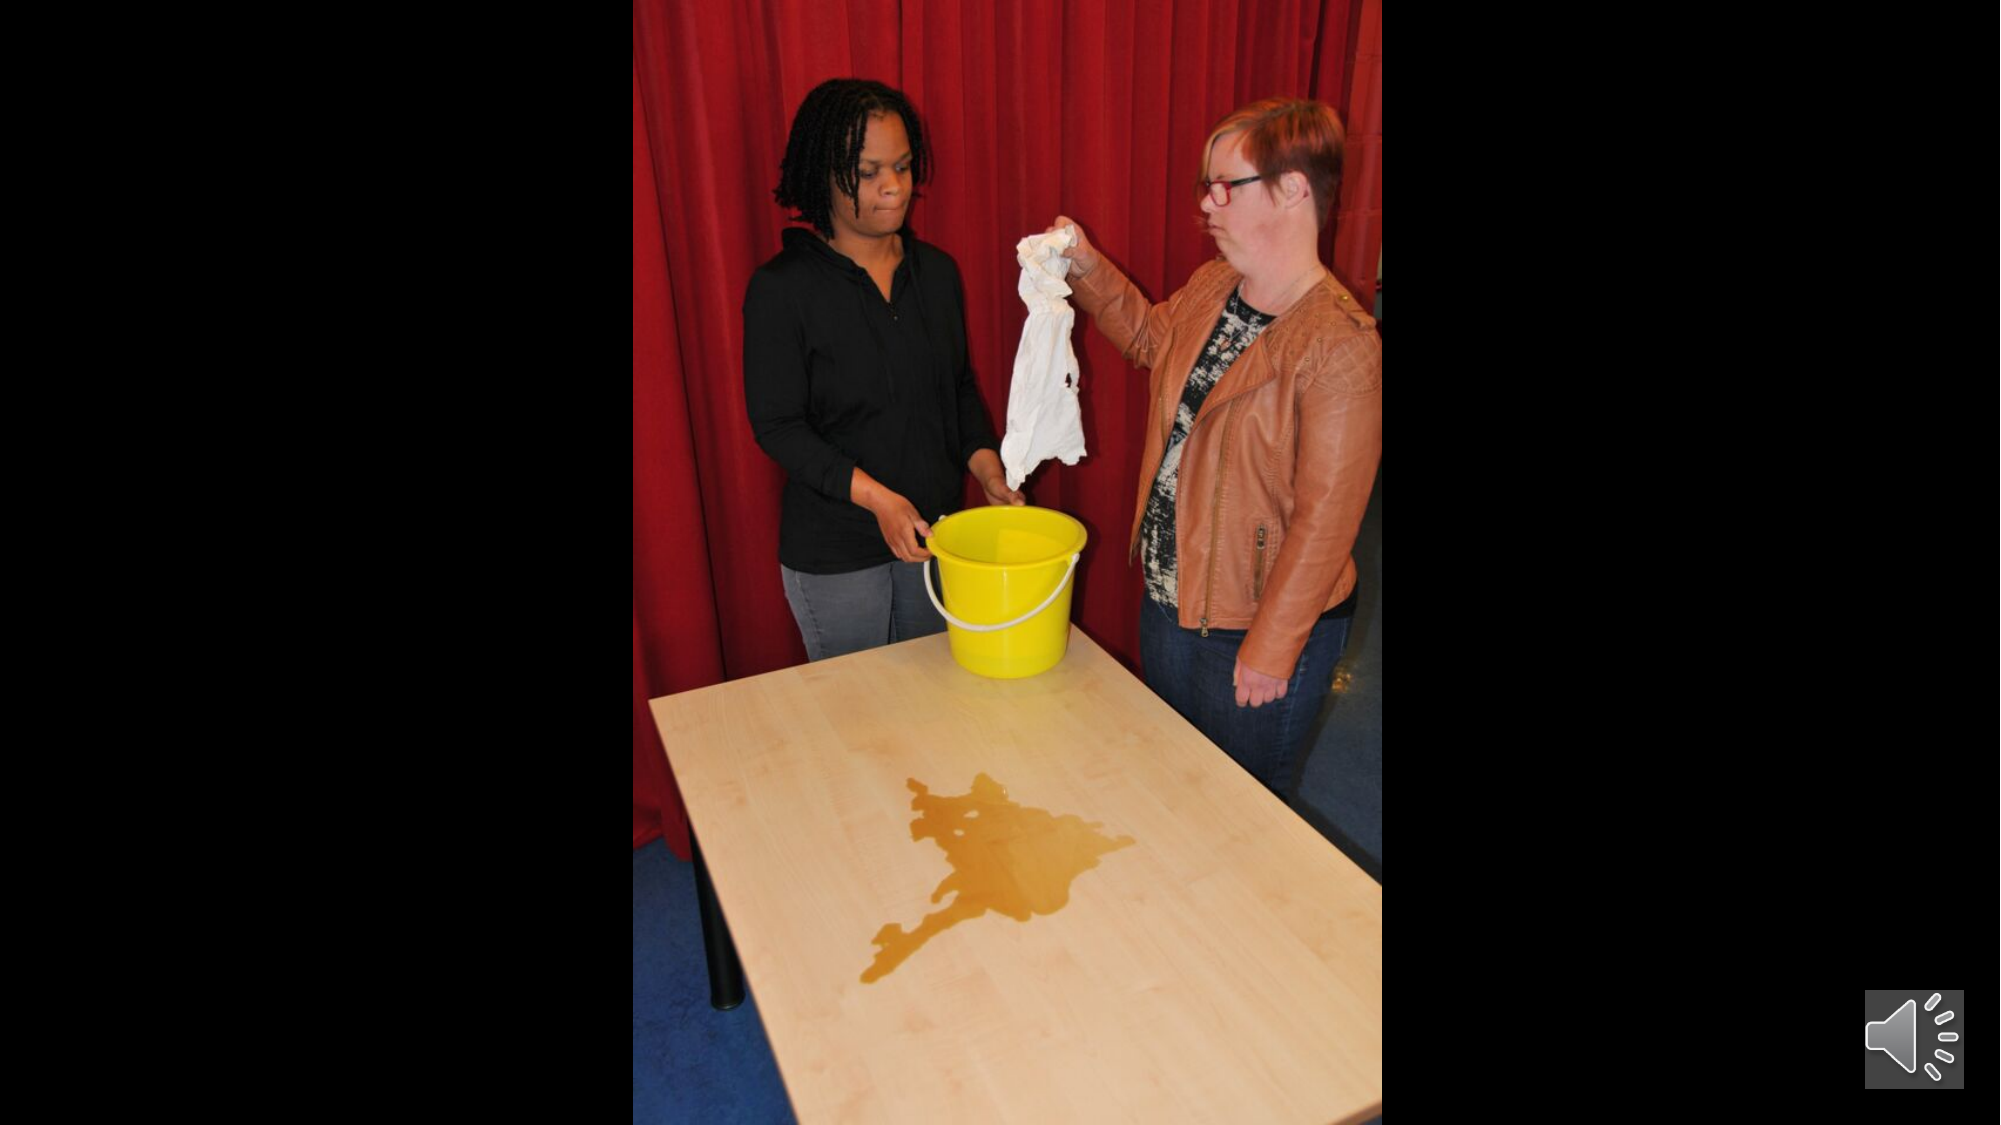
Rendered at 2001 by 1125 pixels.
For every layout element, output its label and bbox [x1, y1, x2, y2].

picture [1864, 989, 1965, 1090]
list [633, 0, 1382, 1125]
